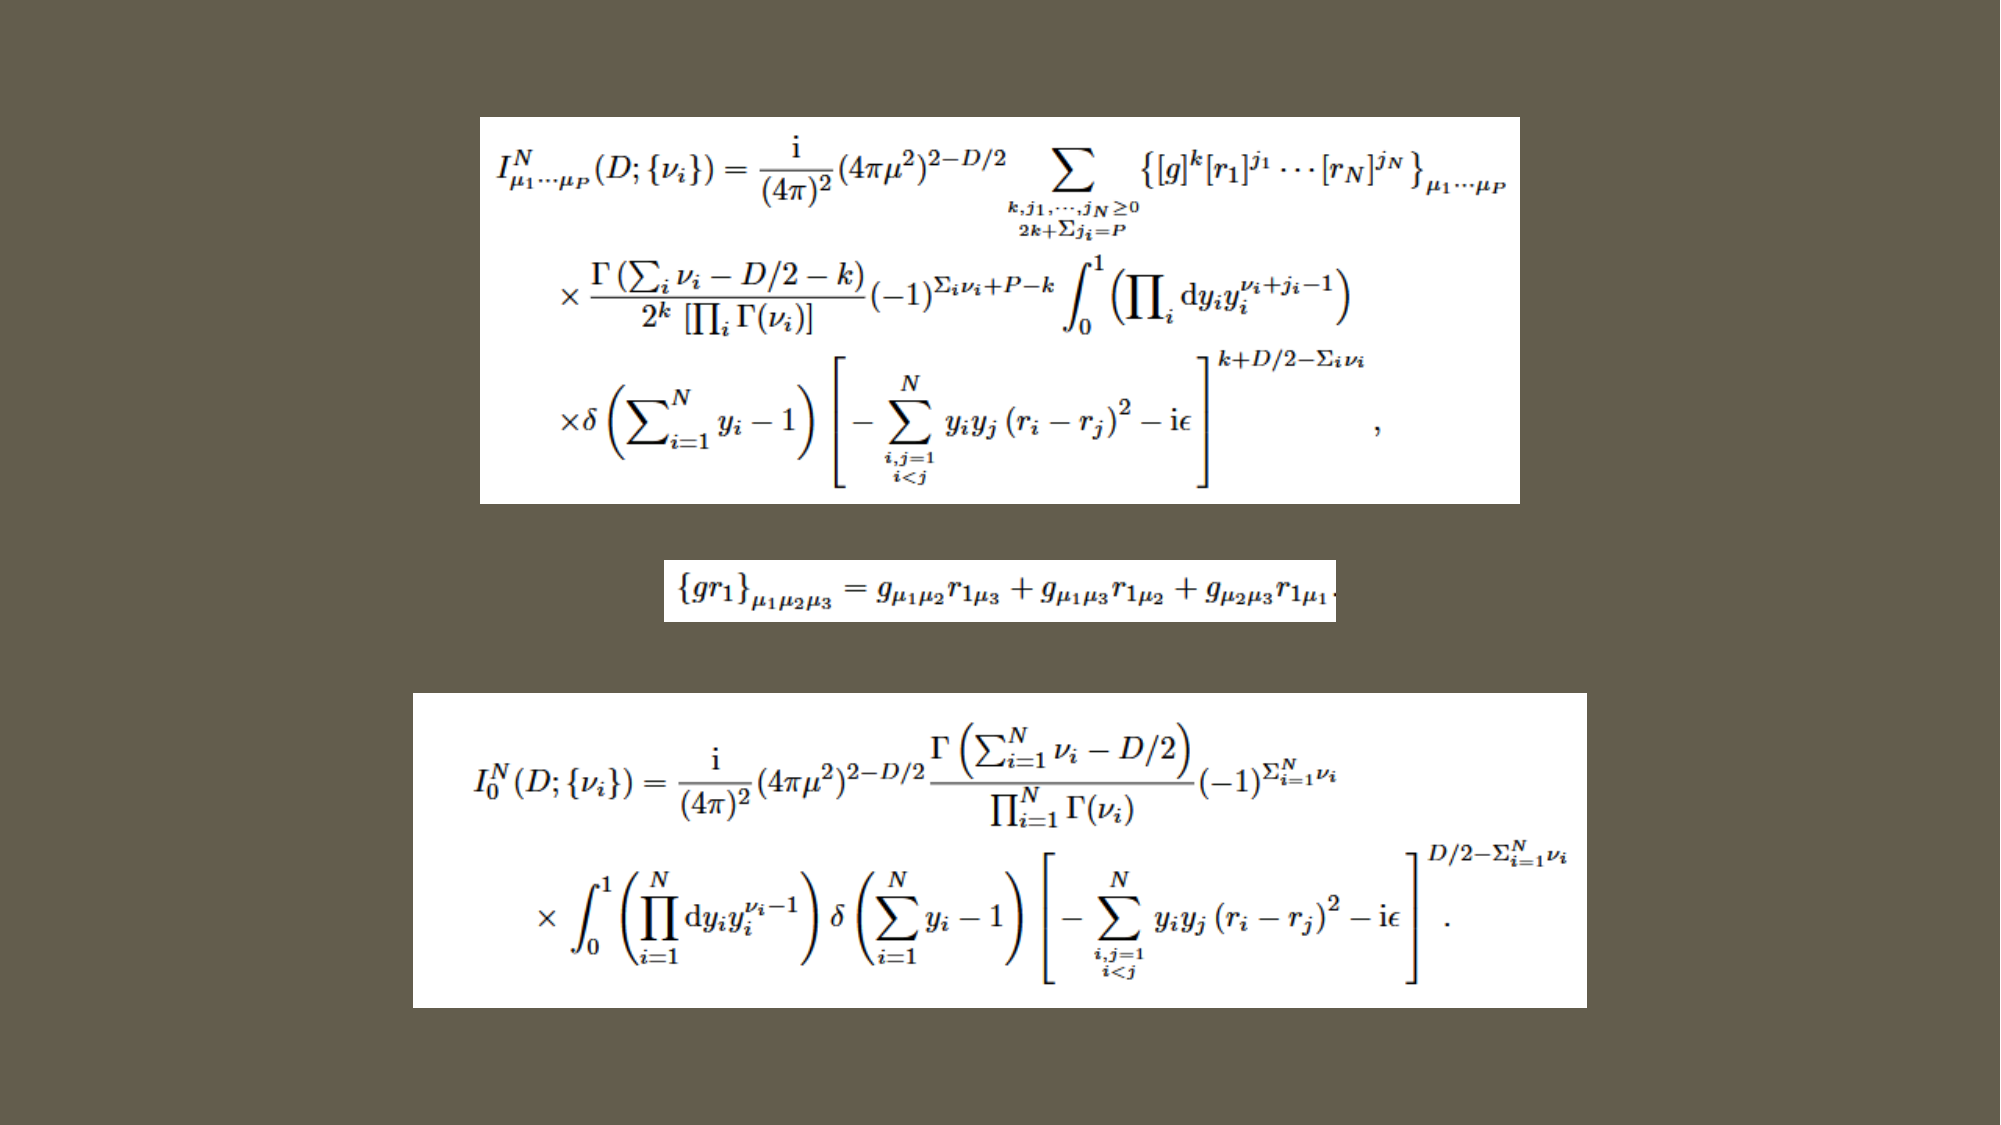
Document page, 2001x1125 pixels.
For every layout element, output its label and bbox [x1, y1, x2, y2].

picture [413, 693, 1587, 1008]
picture [480, 117, 1520, 504]
picture [664, 560, 1336, 622]
